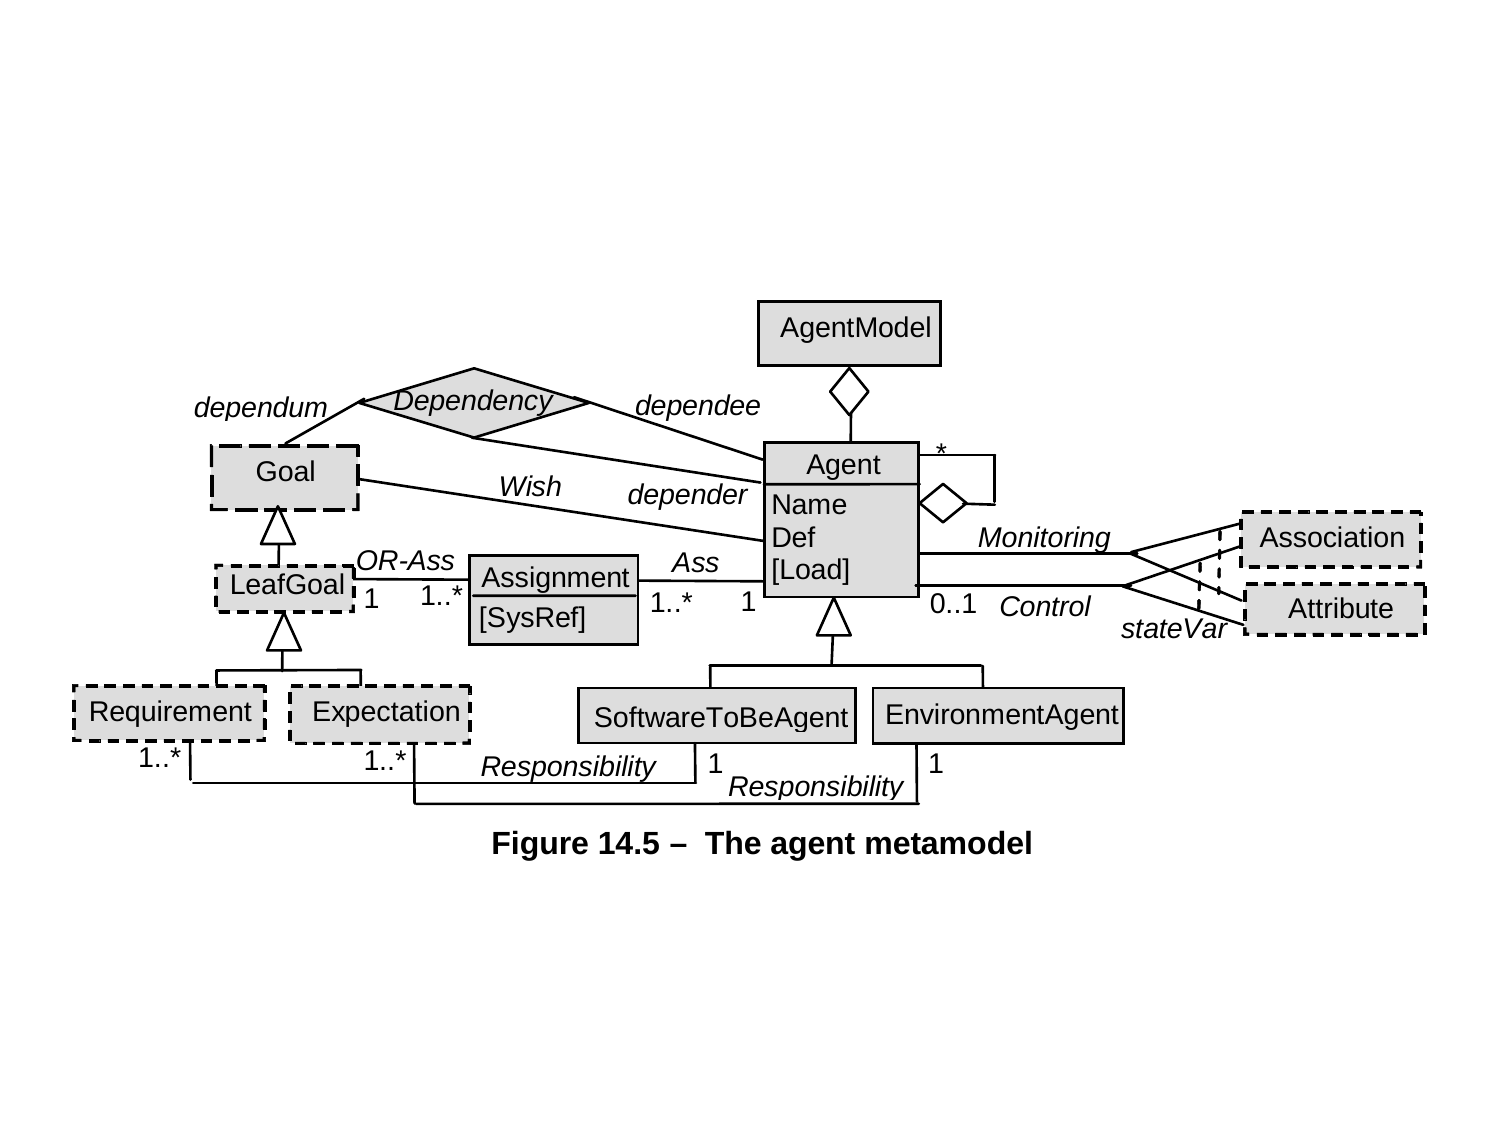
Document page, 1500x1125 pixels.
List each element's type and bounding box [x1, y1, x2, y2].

text_box [70, 292, 1457, 880]
